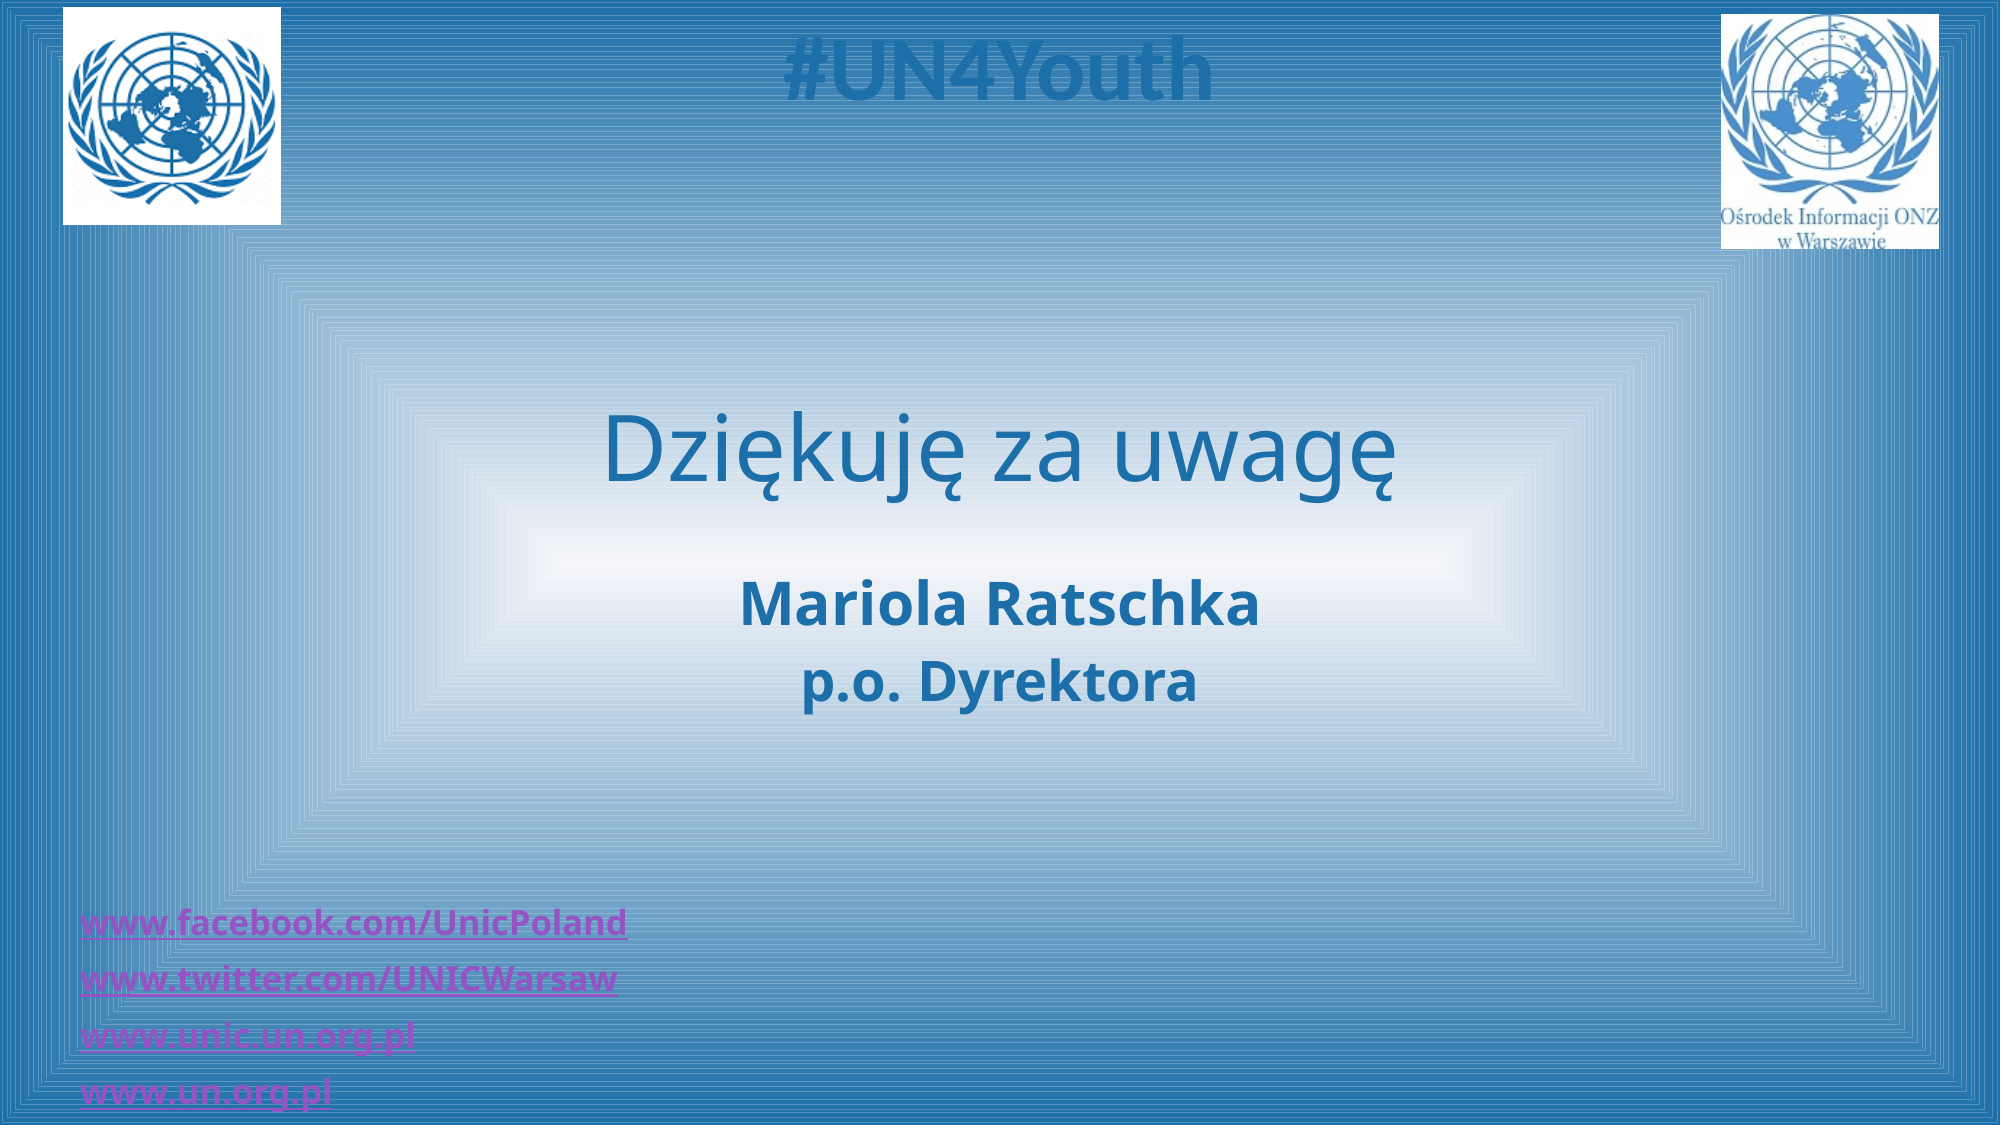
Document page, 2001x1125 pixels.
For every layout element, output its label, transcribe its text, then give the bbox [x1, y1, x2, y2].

list Dziękuję za uwagę Mariola Ratschka p.o. Dyrektora www.facebook.com/UnicPoland www.twitter.com/UNICWarsaw www.unic.un.org.pl www.un.org.pl [64, 332, 1936, 1125]
picture [1721, 14, 1939, 249]
picture [63, 7, 281, 225]
